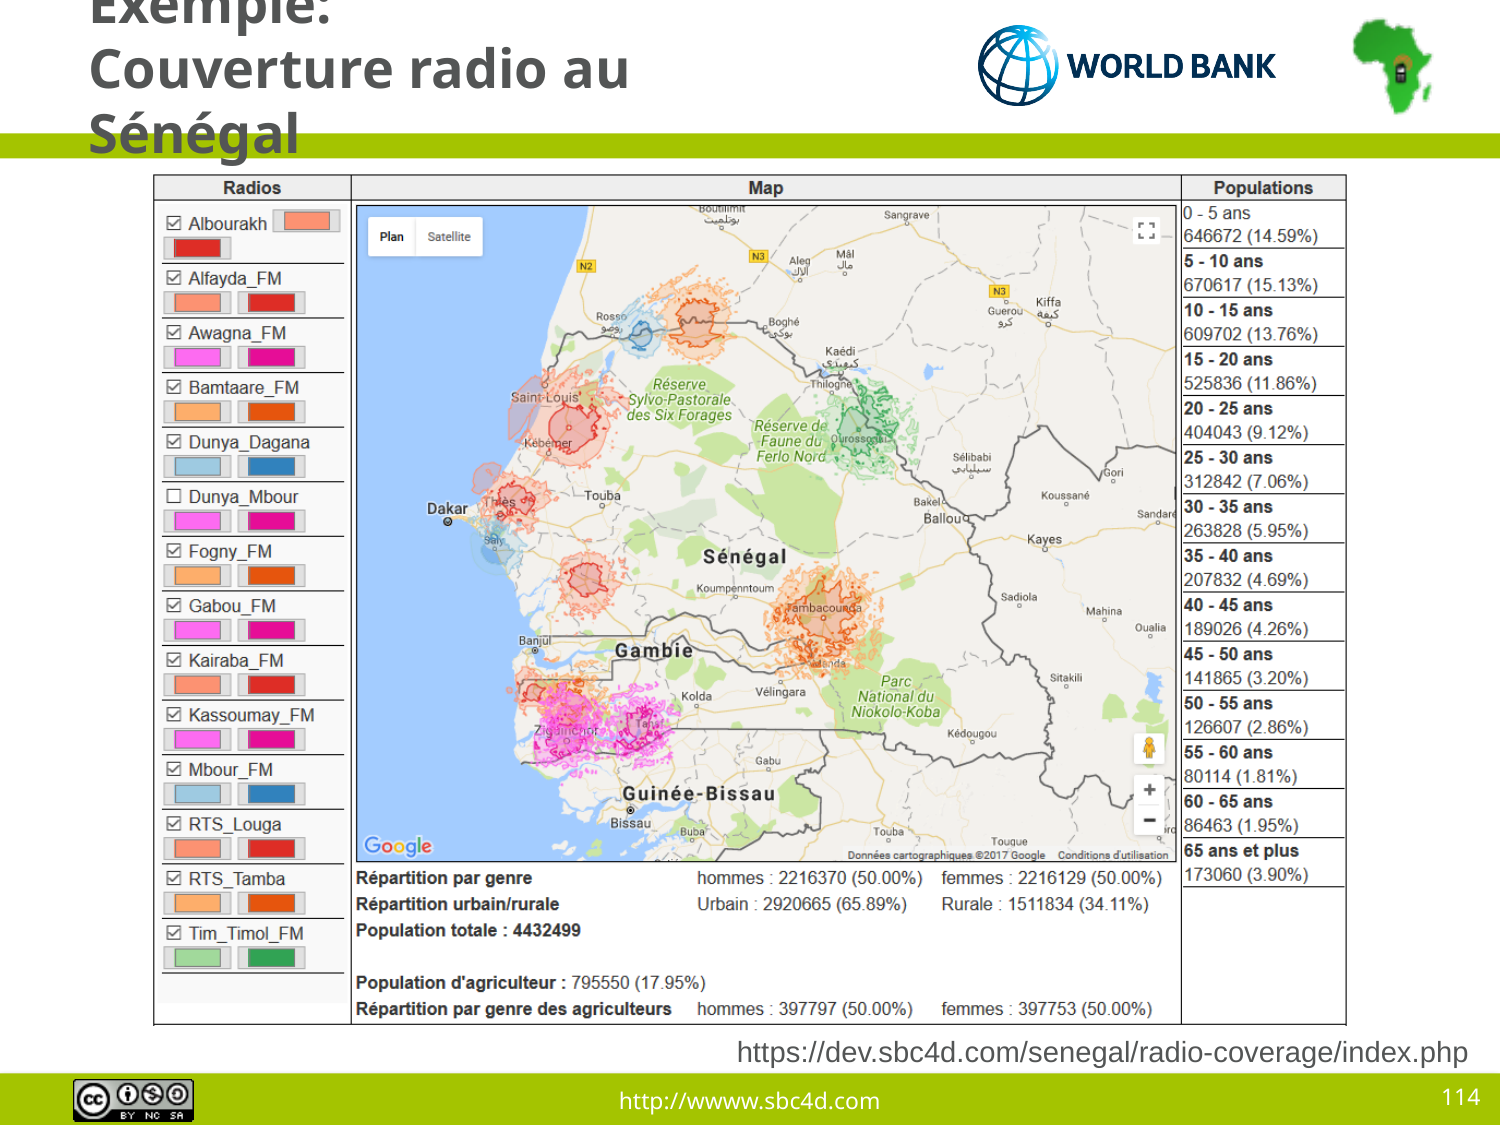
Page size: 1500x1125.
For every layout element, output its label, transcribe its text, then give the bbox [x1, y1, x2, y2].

picture [149, 168, 1351, 1026]
picture [1002, 39, 1016, 51]
picture [1352, 16, 1436, 117]
text_box https://dev.sbc4d.com/senegal/radio-coverage/index.php [722, 1025, 1500, 1076]
picture [978, 25, 1280, 106]
picture [1014, 42, 1025, 57]
picture [73, 1079, 194, 1122]
picture [1000, 33, 1013, 39]
title Exemple: Couverture radio au Sénégal [73, 0, 858, 134]
